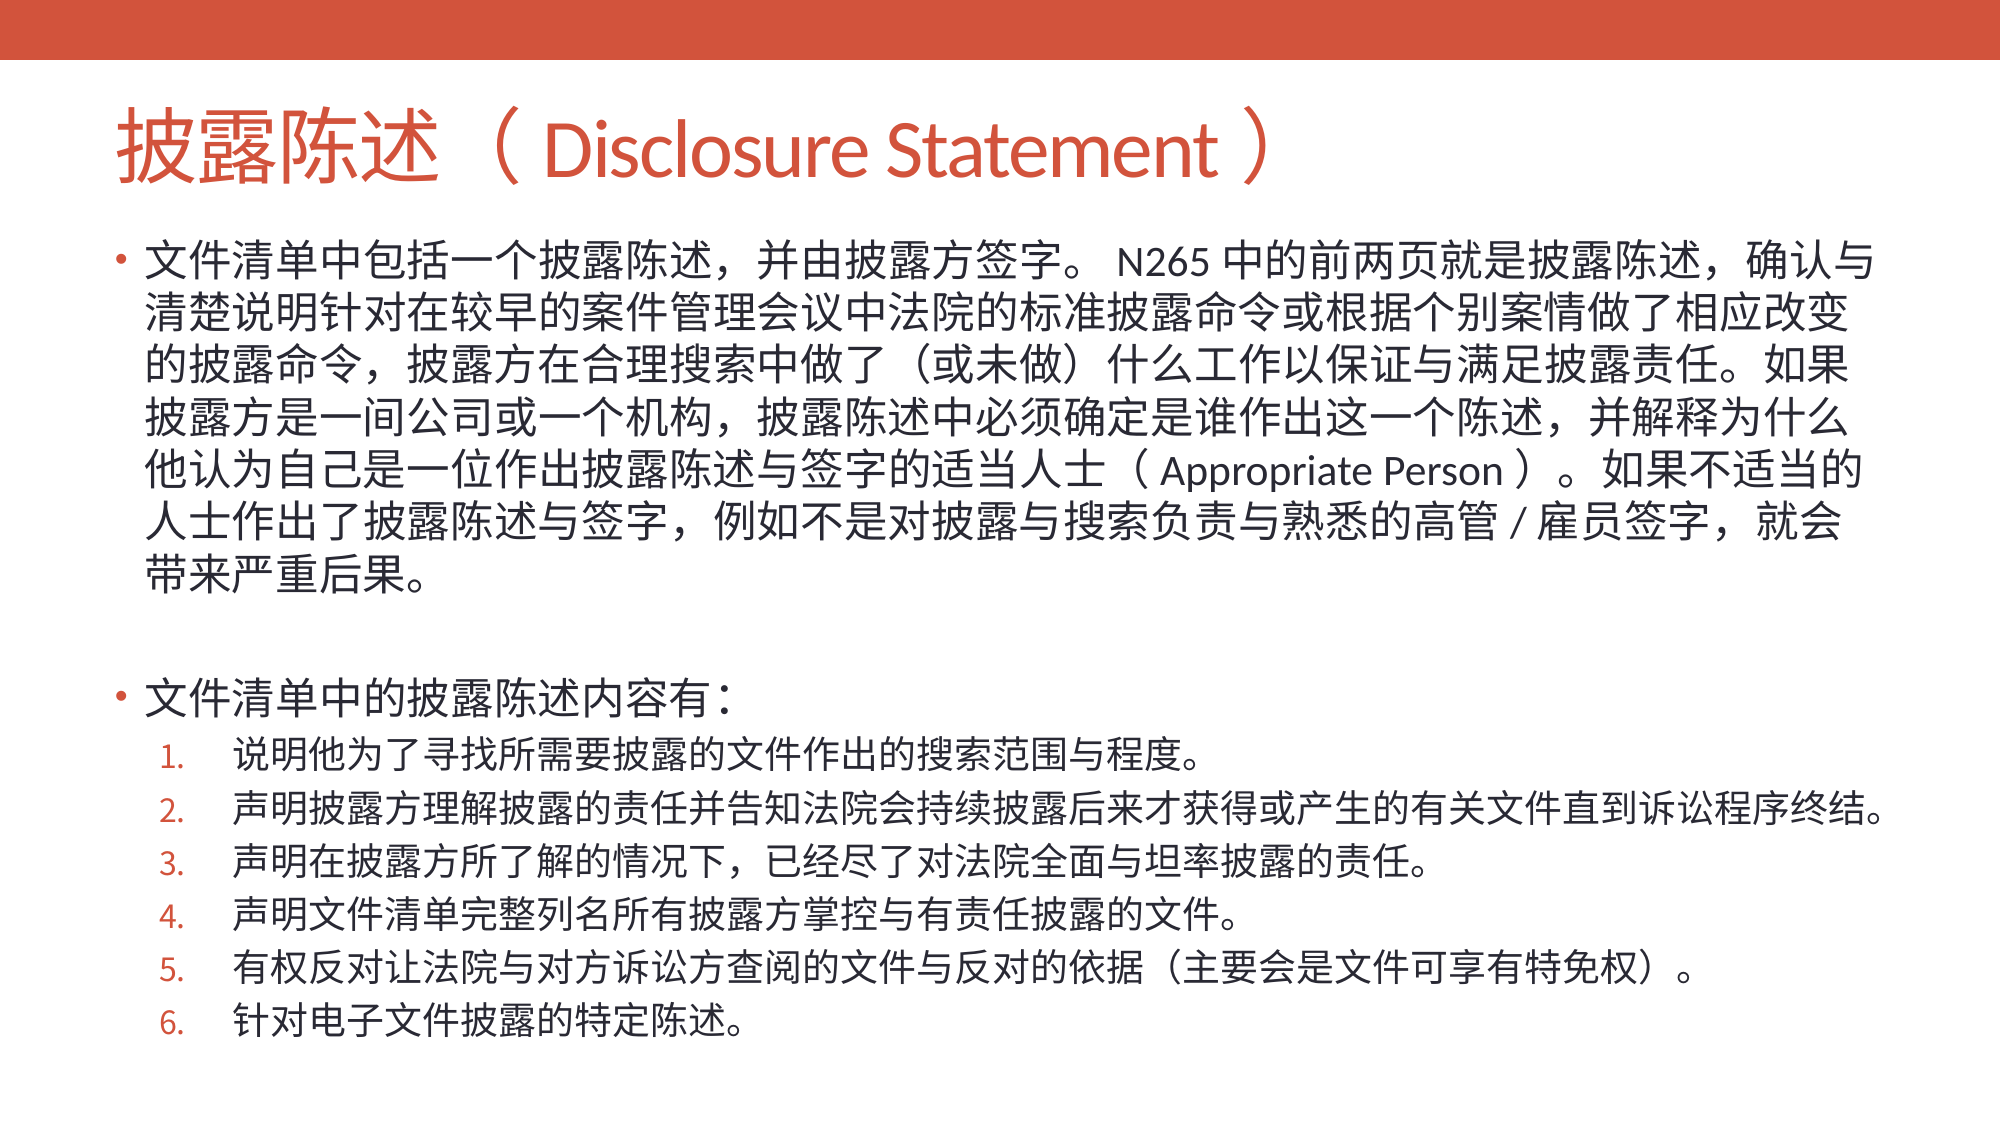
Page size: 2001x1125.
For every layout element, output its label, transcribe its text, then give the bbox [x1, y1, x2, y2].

title 披露陈述（Disclosure Statement） [99, 62, 1900, 224]
list 文件清单中包括一个披露陈述，并由披露方签字。N265中的前两页就是披露陈述，确认与清楚说明针对在较早的案件管理会议中法院的标准披露命令或根据个别案情做了相应改变的披露命令，披露方在合理搜索中做了（或未做）什么工作以保证与满足披露责任。如果披露方是一间公司或一个机构，披露陈述中必须确定是谁作出这一个陈述，并解释为什么他认为自己是一位作出披露陈述与签字的适当人士（Appropriate Person）。如果不适当的人士作出了披露陈述与签字，例如不是对披露与搜索负责与熟悉的高管/雇员签字，就会带来严重后果。 文件清单中的披露陈述内容有： 说明他为了寻找所需要披露的文件作出的搜索范围与程度。 声明披露方理解披露的责任并告知法院会持续披露后来才获得或产生的有关文件直到诉讼程序终结。 声明在披露方所了解的情况下，已经尽了对法院全面与坦率披露的责任。 声明文件清单完整列名所有披露方掌控与有责任披露的文件。 有权反对让法院与对方诉讼方查阅的文件与反对的依据（主要会是文件可享有特免权）。 针对电子文件披露的特定陈述。 [99, 224, 1900, 1103]
